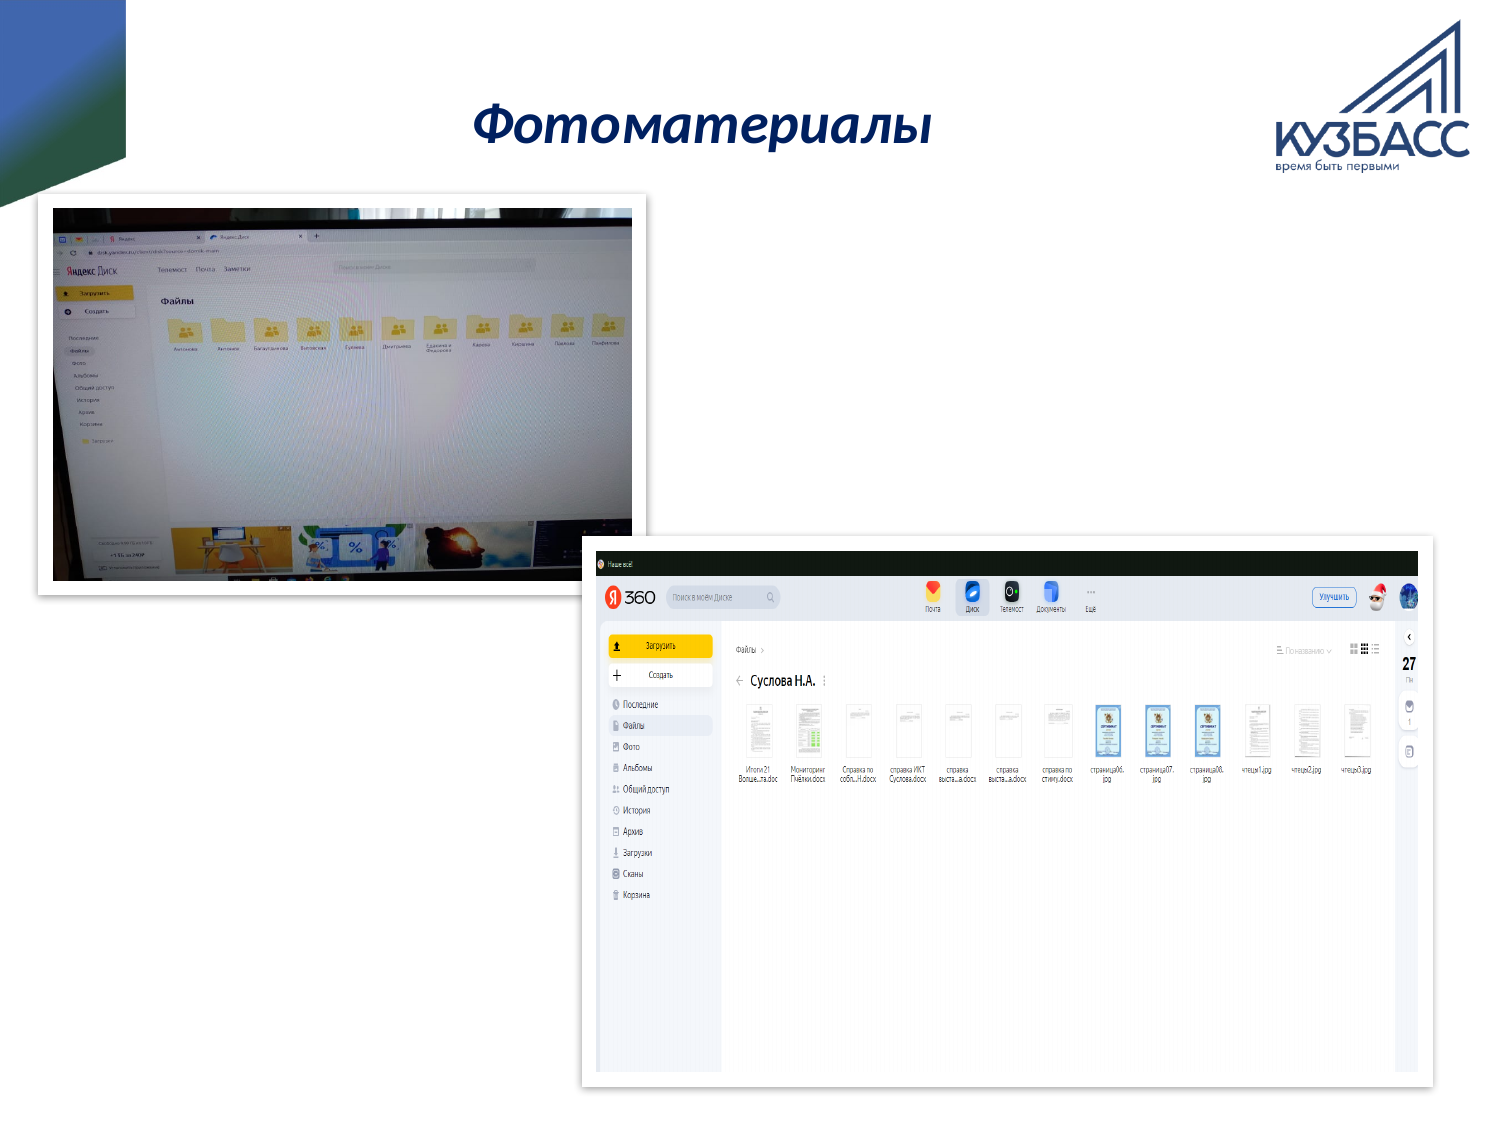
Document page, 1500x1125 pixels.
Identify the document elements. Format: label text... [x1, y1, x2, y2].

picture [596, 550, 1419, 1073]
picture [0, 0, 126, 208]
picture [1276, 19, 1470, 173]
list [52, 207, 633, 581]
title Фотоматериалы [453, 78, 952, 164]
